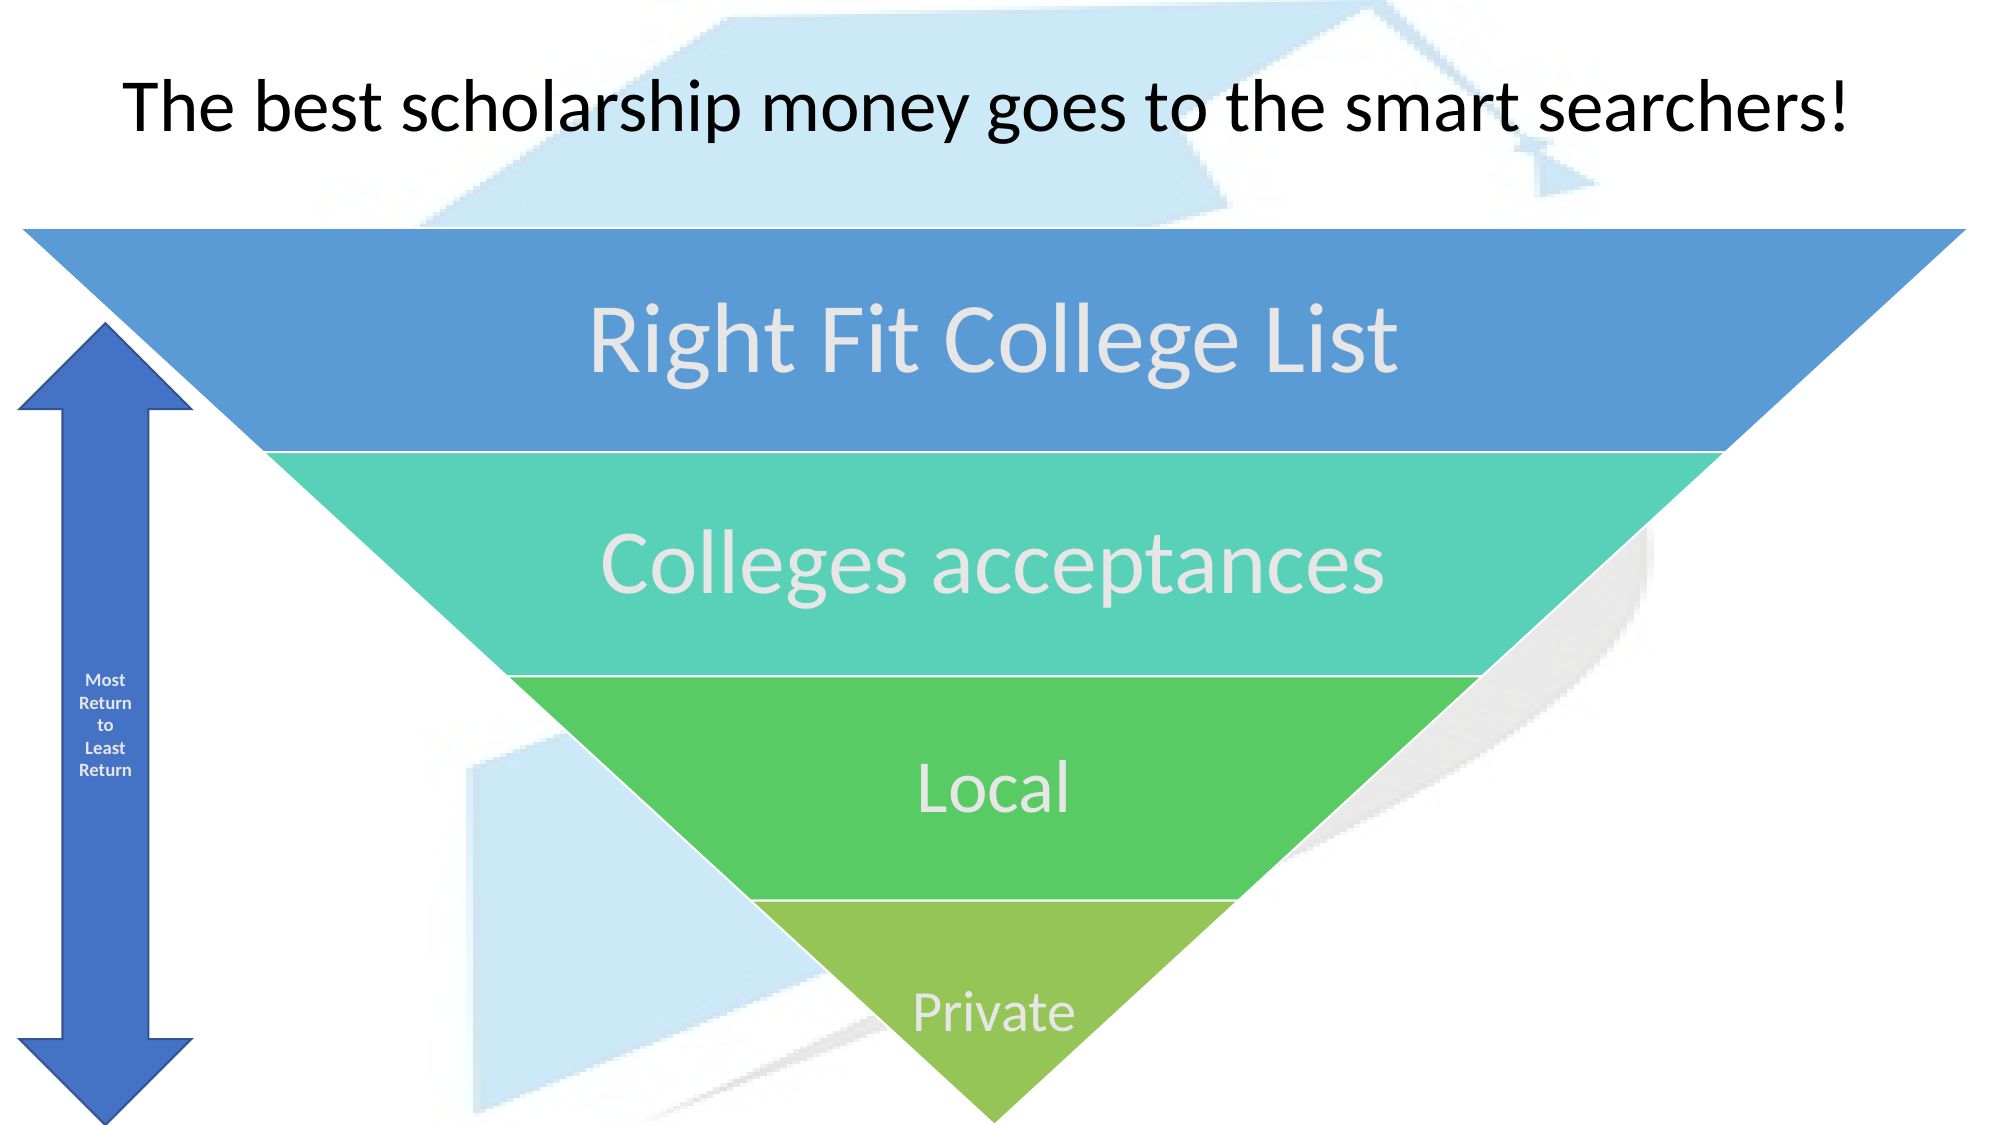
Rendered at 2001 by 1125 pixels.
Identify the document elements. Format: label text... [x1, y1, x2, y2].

text_box Most Return to Least Return [16, 321, 194, 1125]
text_box The best scholarship money goes to the smart searchers! [108, 48, 1869, 154]
text_box Private [748, 899, 1241, 1125]
text_box Local [504, 675, 1485, 900]
text_box Colleges acceptances [260, 451, 1729, 676]
text_box Right Fit College List [16, 226, 1973, 451]
